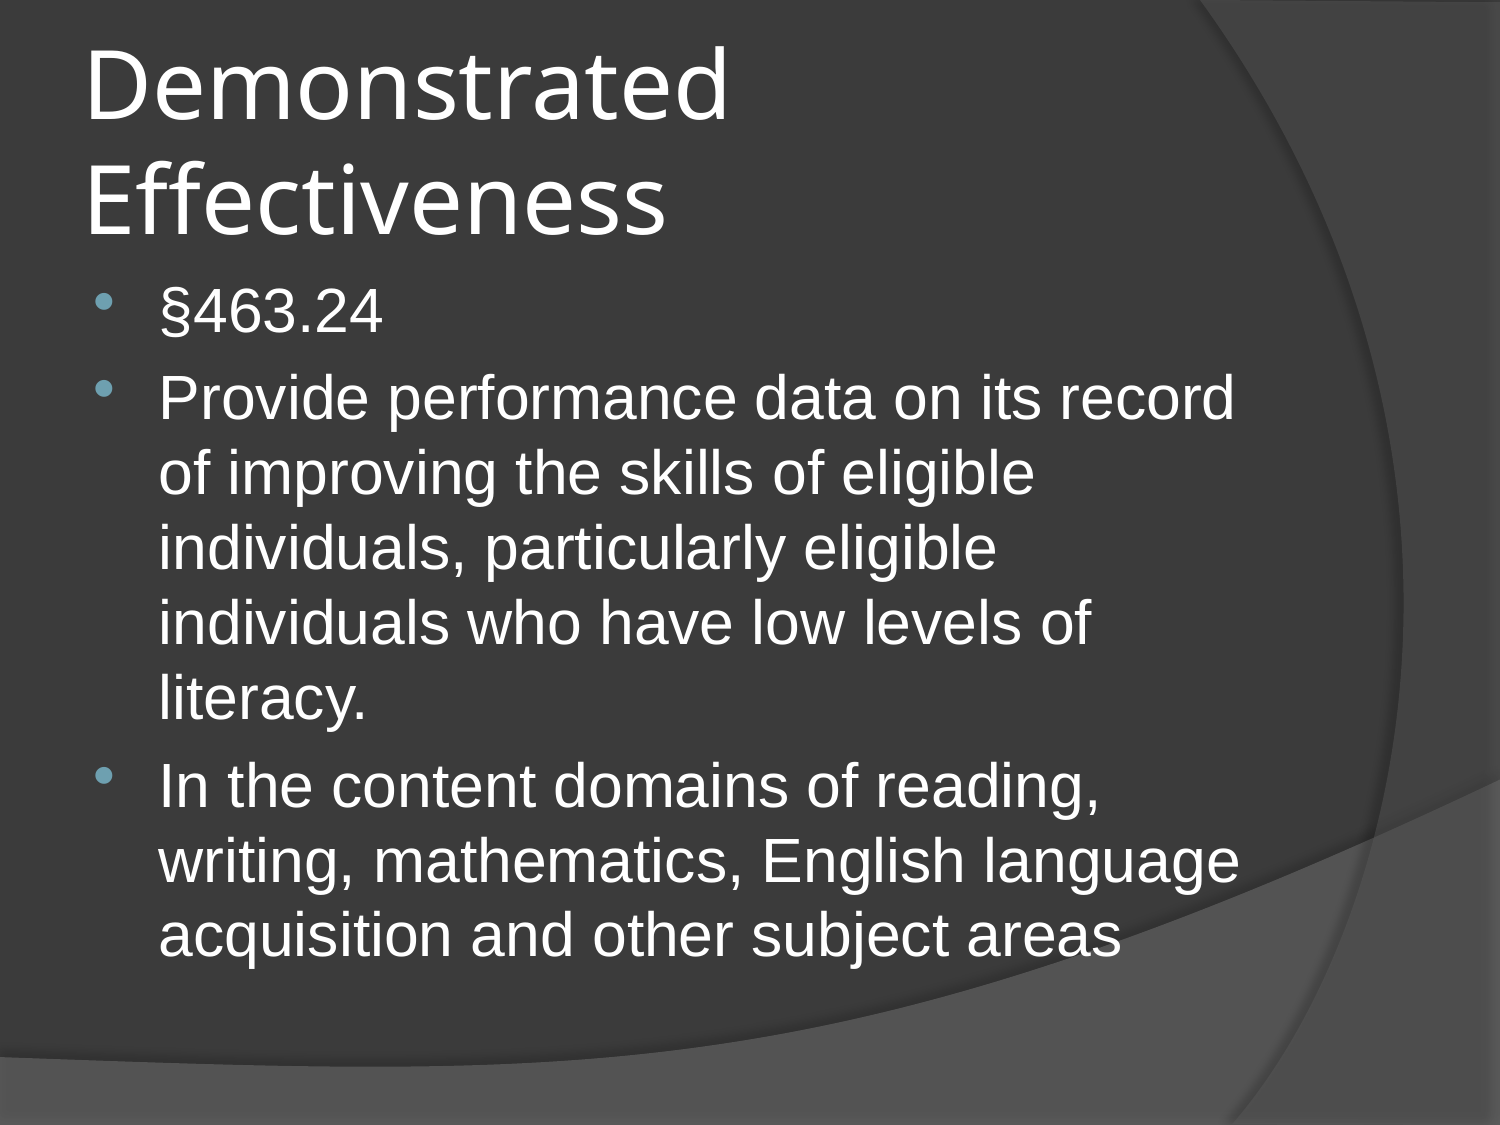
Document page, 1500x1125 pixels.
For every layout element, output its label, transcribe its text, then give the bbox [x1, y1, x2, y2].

list §463.24 Provide performance data on its record of improving the skills of eligible individuals, particularly eligible individuals who have low levels of literacy. In the content domains of reading, writing, mathematics, English language acquisition and other subject areas [75, 262, 1300, 1005]
title Demonstrated Effectiveness [75, 45, 1300, 233]
